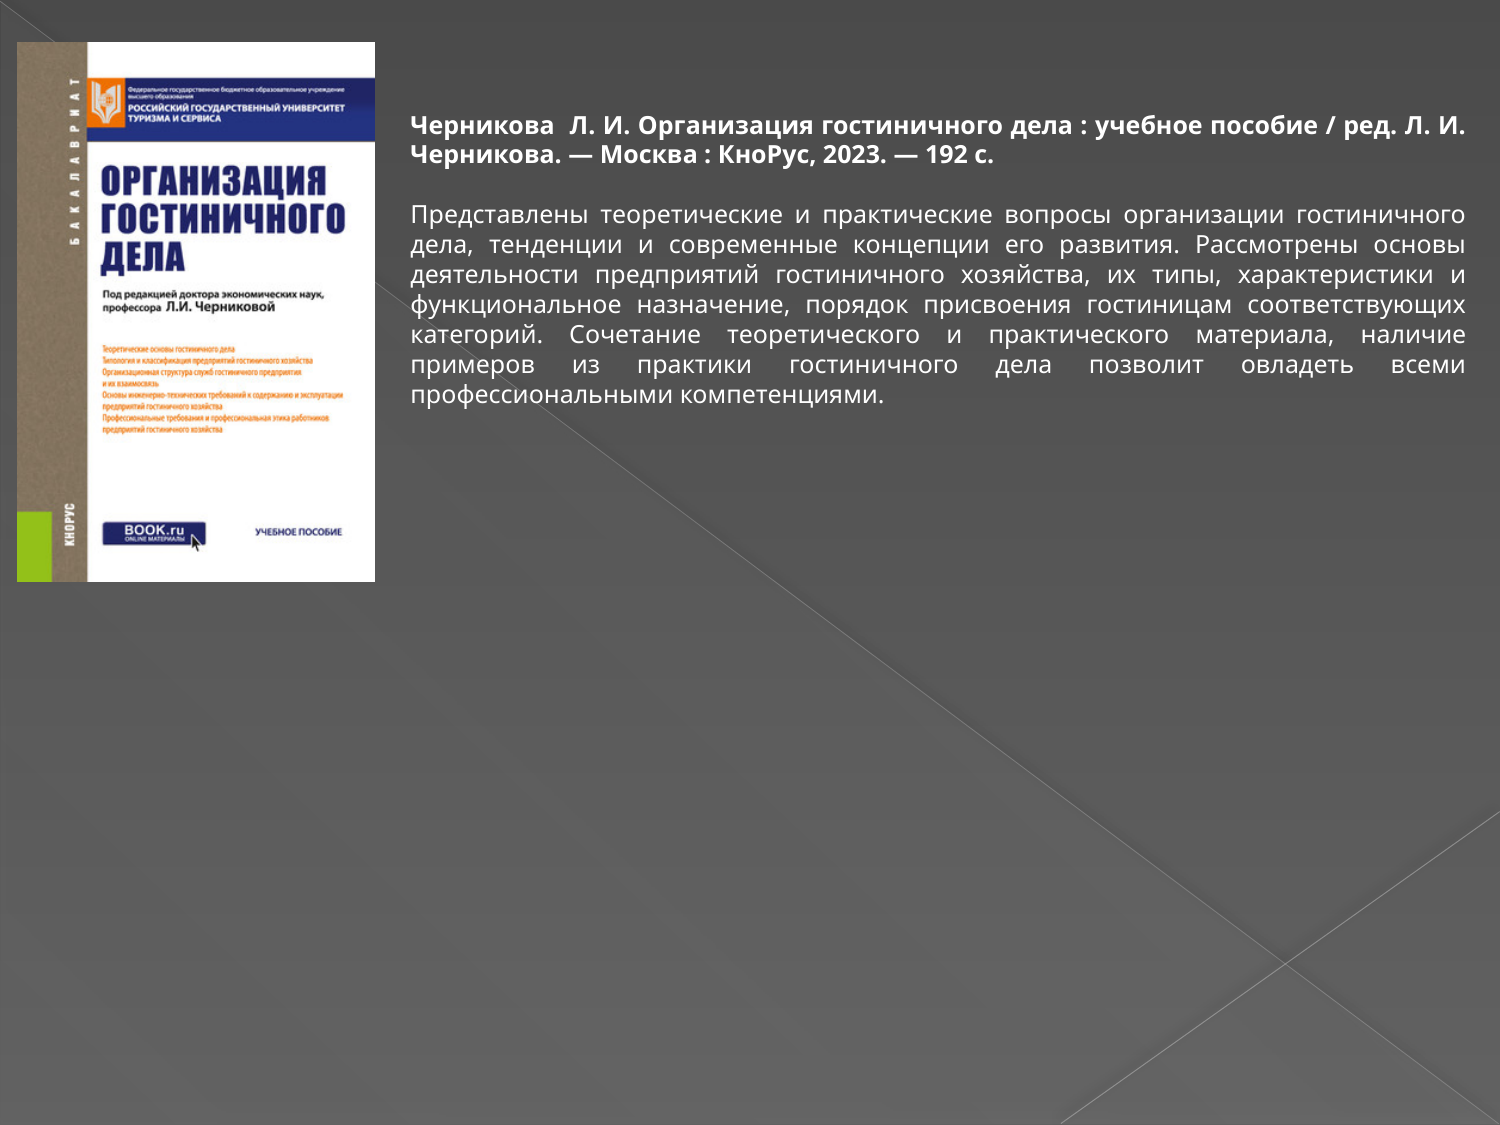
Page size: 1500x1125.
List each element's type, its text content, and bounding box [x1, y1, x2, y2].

text_box Черникова Л. И. Организация гостиничного дела : учебное пособие / ред. Л. И. Черникова. — Москва : КноРус, 2023. — 192 с. Представлены теоретические и практические вопросы организации гостиничного дела, тенденции и современные концепции его развития. Рассмотрены основы деятельности предприятий гостиничного хозяйства, их типы, характеристики и функциональное назначение, порядок присвоения гостиницам соответствующих категорий. Сочетание теоретического и практического материала, наличие примеров из практики гостиничного дела позволит овладеть всеми профессиональными компетенциями. [395, 101, 1483, 416]
picture [17, 42, 376, 582]
